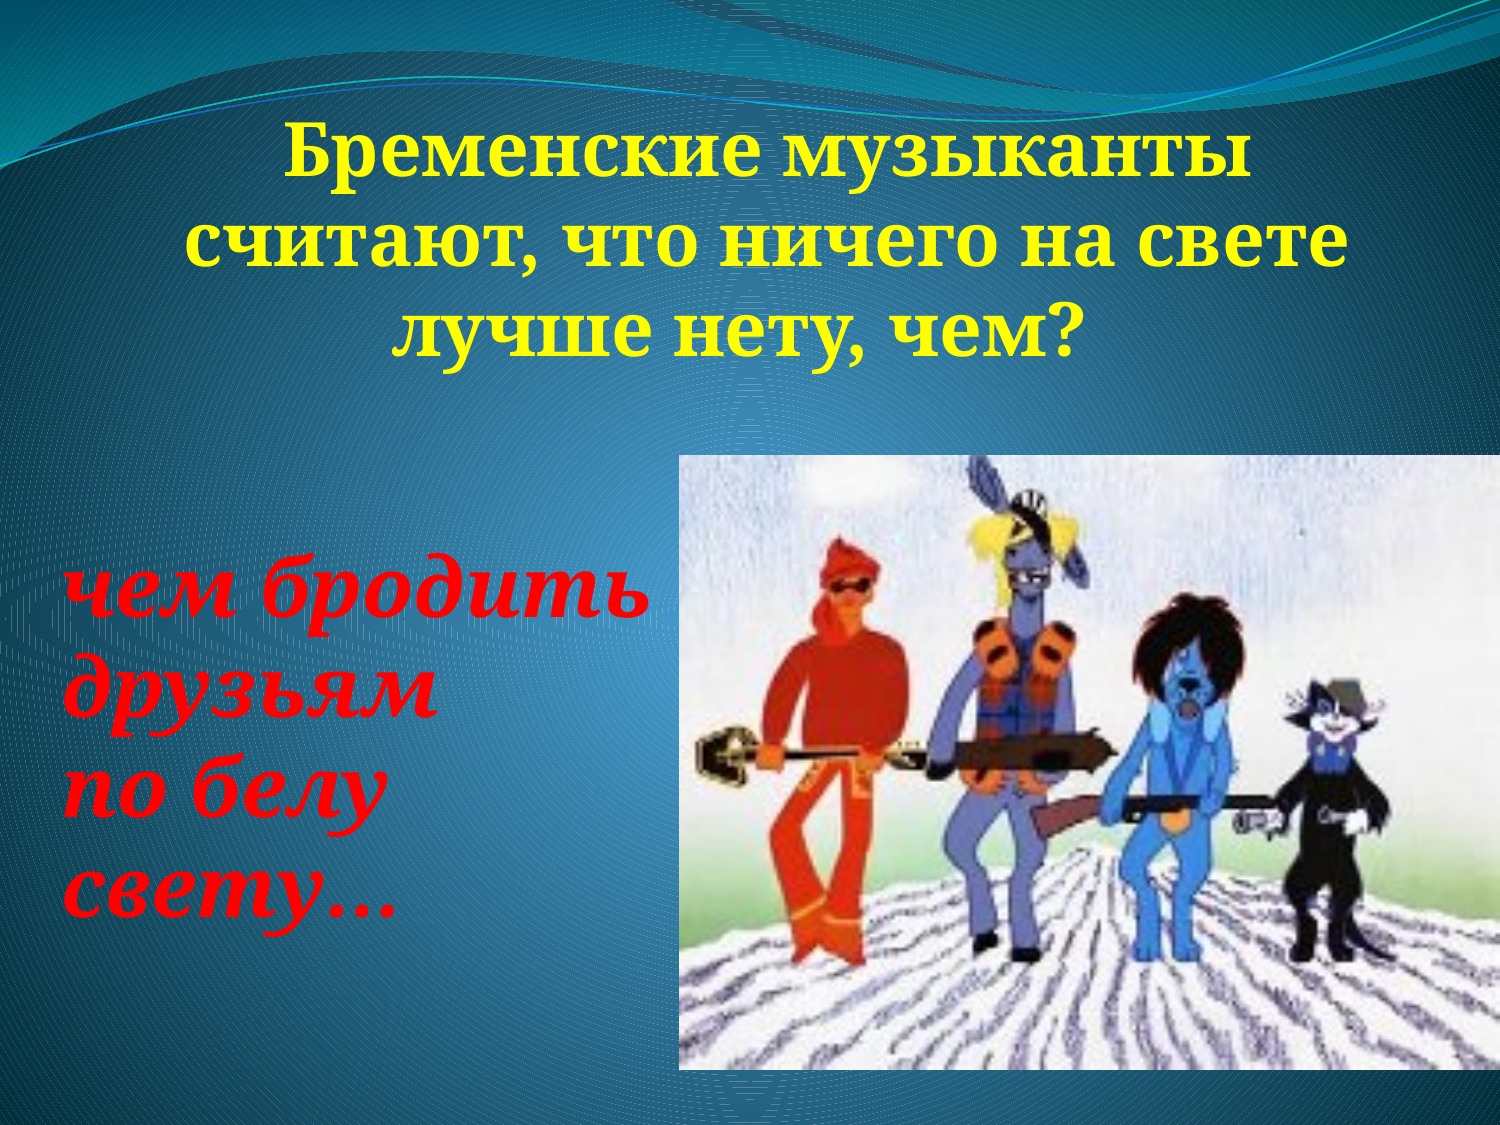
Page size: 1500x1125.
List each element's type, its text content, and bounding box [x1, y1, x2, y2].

picture [679, 455, 1500, 1071]
text_box Бременские музыканты считают, что ничего на свете лучше нету, чем? [93, 93, 1442, 379]
text_box чем бродить друзьям по белу свету… [46, 527, 672, 942]
